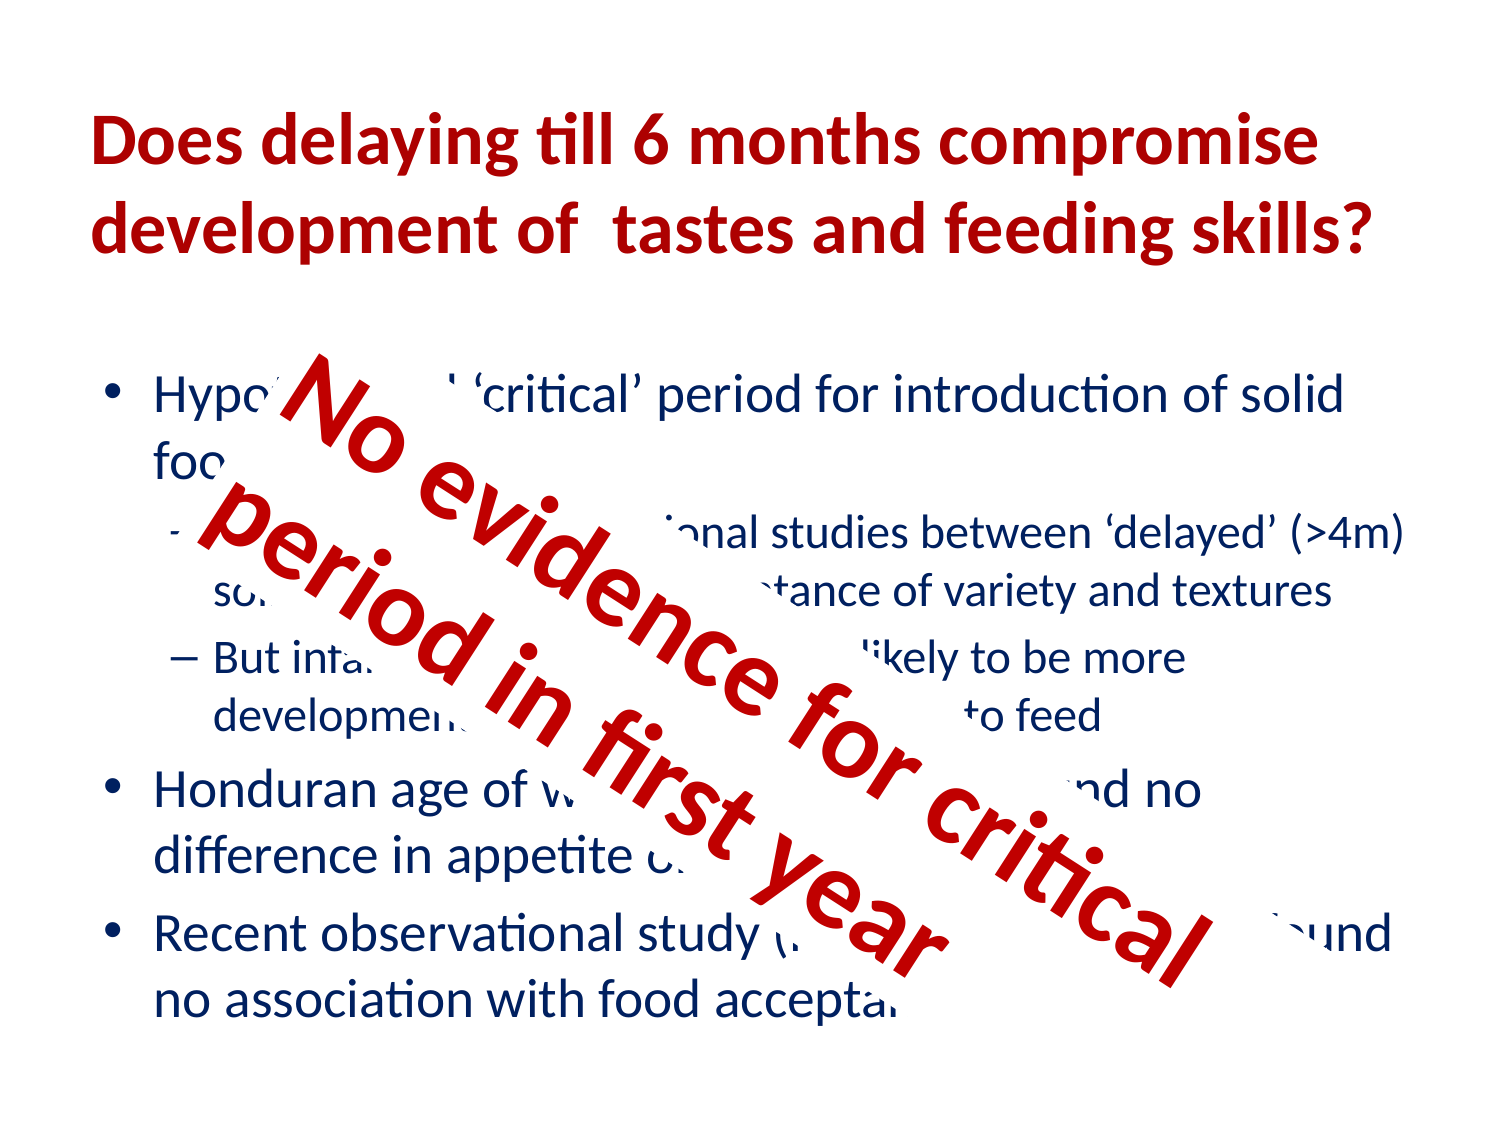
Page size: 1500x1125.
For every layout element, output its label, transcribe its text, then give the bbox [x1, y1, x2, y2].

text_box No evidence for critical period in first year [172, 302, 1343, 1125]
list Hypothesised ‘critical’ period for introduction of solid foods Association in observational studies between ‘delayed’ (>4m) solid feeding and poor acceptance of variety and textures But infants who start solids early likely to be more developmentally advanced and eager to feed Honduran age of weaning RCT (1995) found no difference in appetite or food acceptance Recent observational study (mean age solids 5m) found no association with food acceptance [88, 349, 1024, 1093]
list Hypothesised ‘critical’ period for introduction of solid foods Association in observational studies between ‘delayed’ (>4m) solid feeding and poor acceptance of variety and textures But infants who start solids early likely to be more developmentally advanced and eager to feed Honduran age of weaning RCT (1995) found no difference in appetite or food acceptance Recent observational study (mean age solids 5m) found no association with food acceptance [401, 349, 1439, 1093]
title Does delaying till 6 months compromise development of tastes and feeding skills? [75, 45, 1425, 315]
